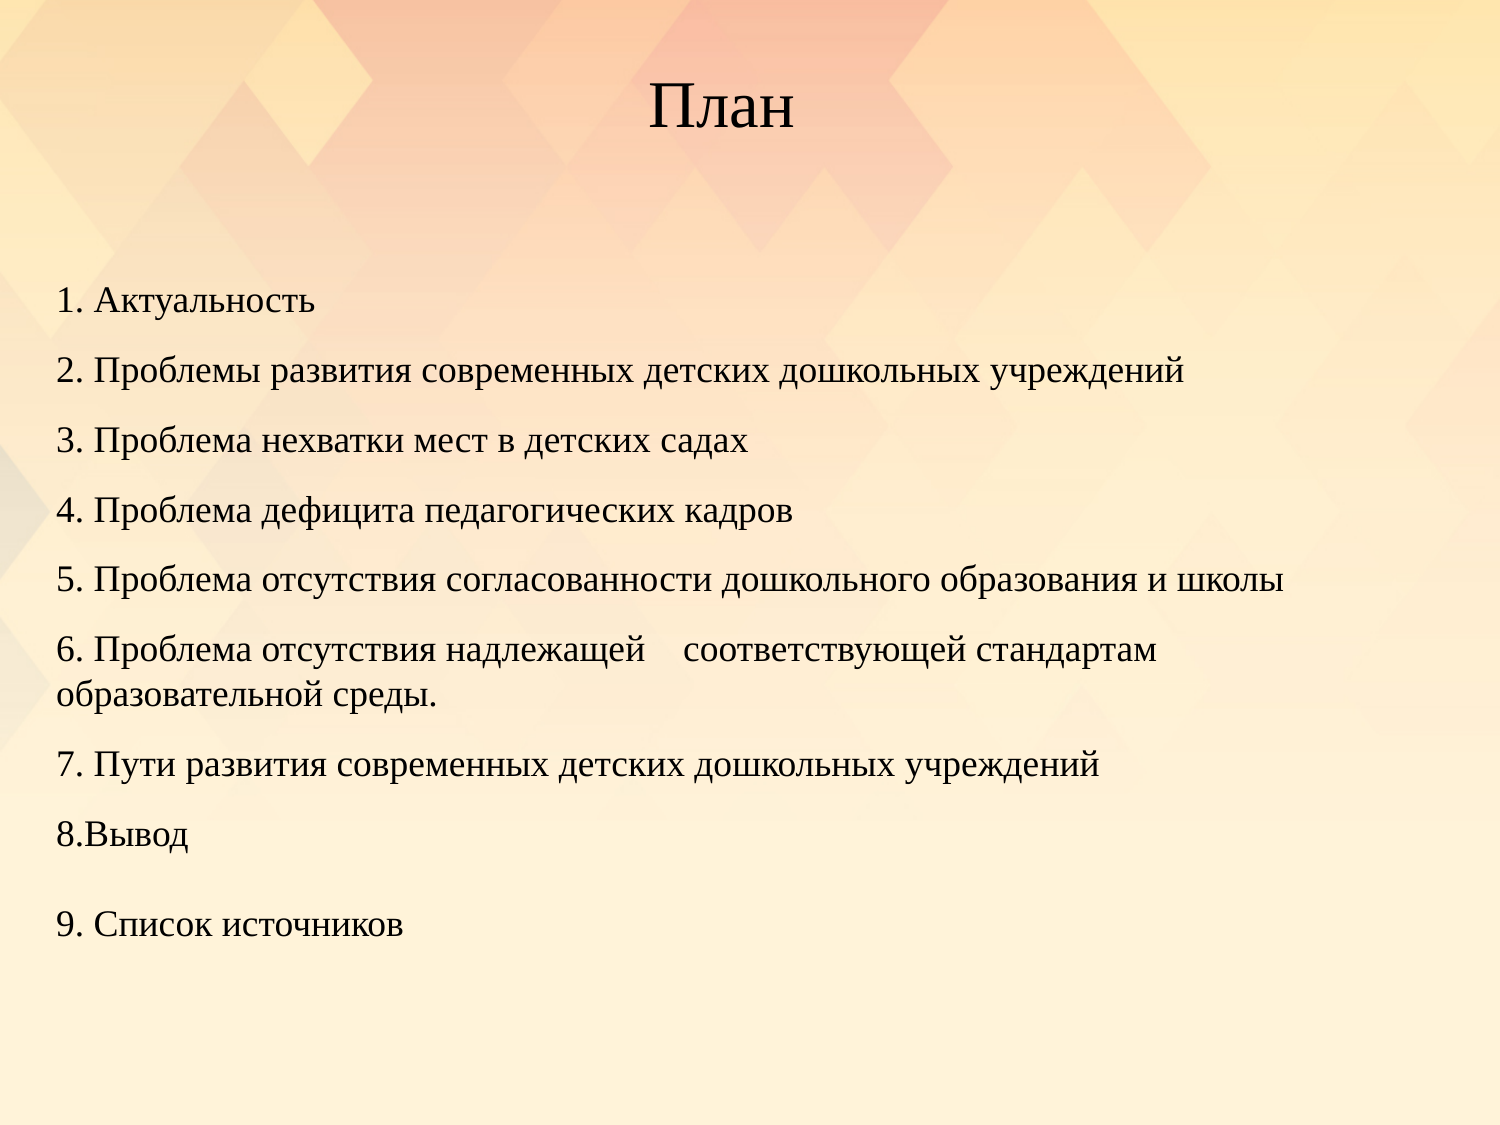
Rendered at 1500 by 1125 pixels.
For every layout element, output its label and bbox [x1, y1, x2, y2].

list [0, 0, 1500, 1125]
